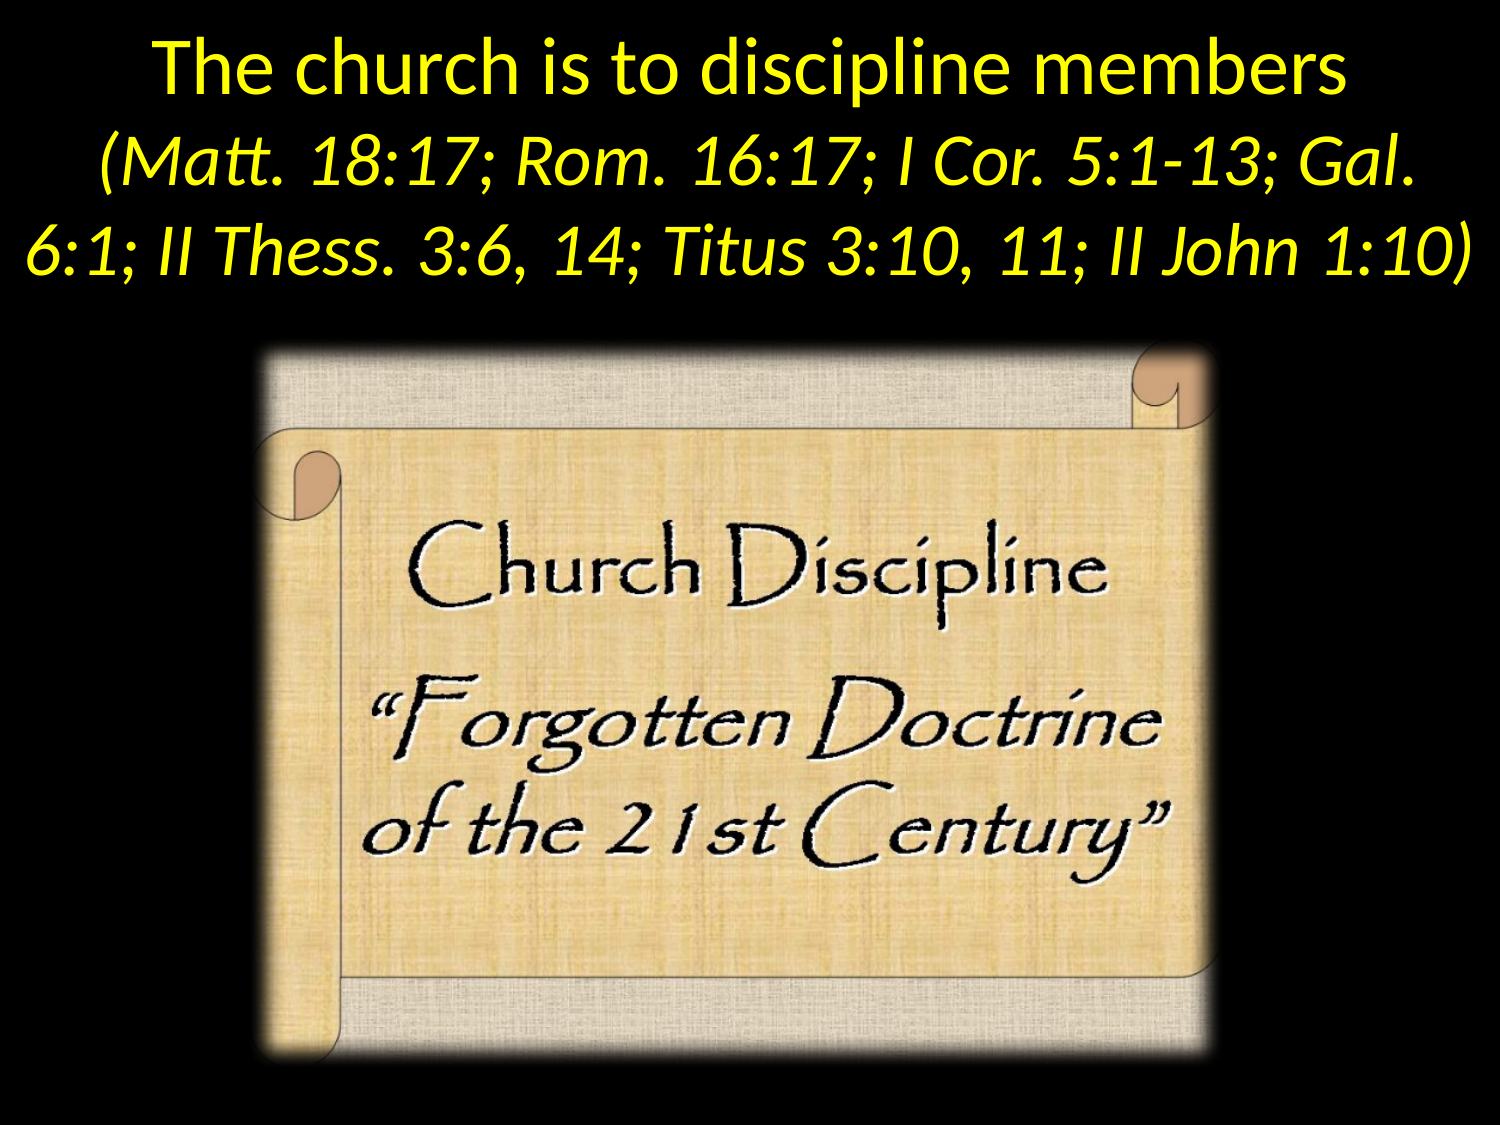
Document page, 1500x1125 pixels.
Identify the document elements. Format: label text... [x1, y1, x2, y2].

title The church is to discipline members (Matt. 18:17; Rom. 16:17; I Cor. 5:1-13; Gal. 6:1; II Thess. 3:6, 14; Titus 3:10, 11; II John 1:10) [0, 0, 1500, 500]
picture [249, 337, 1226, 1069]
